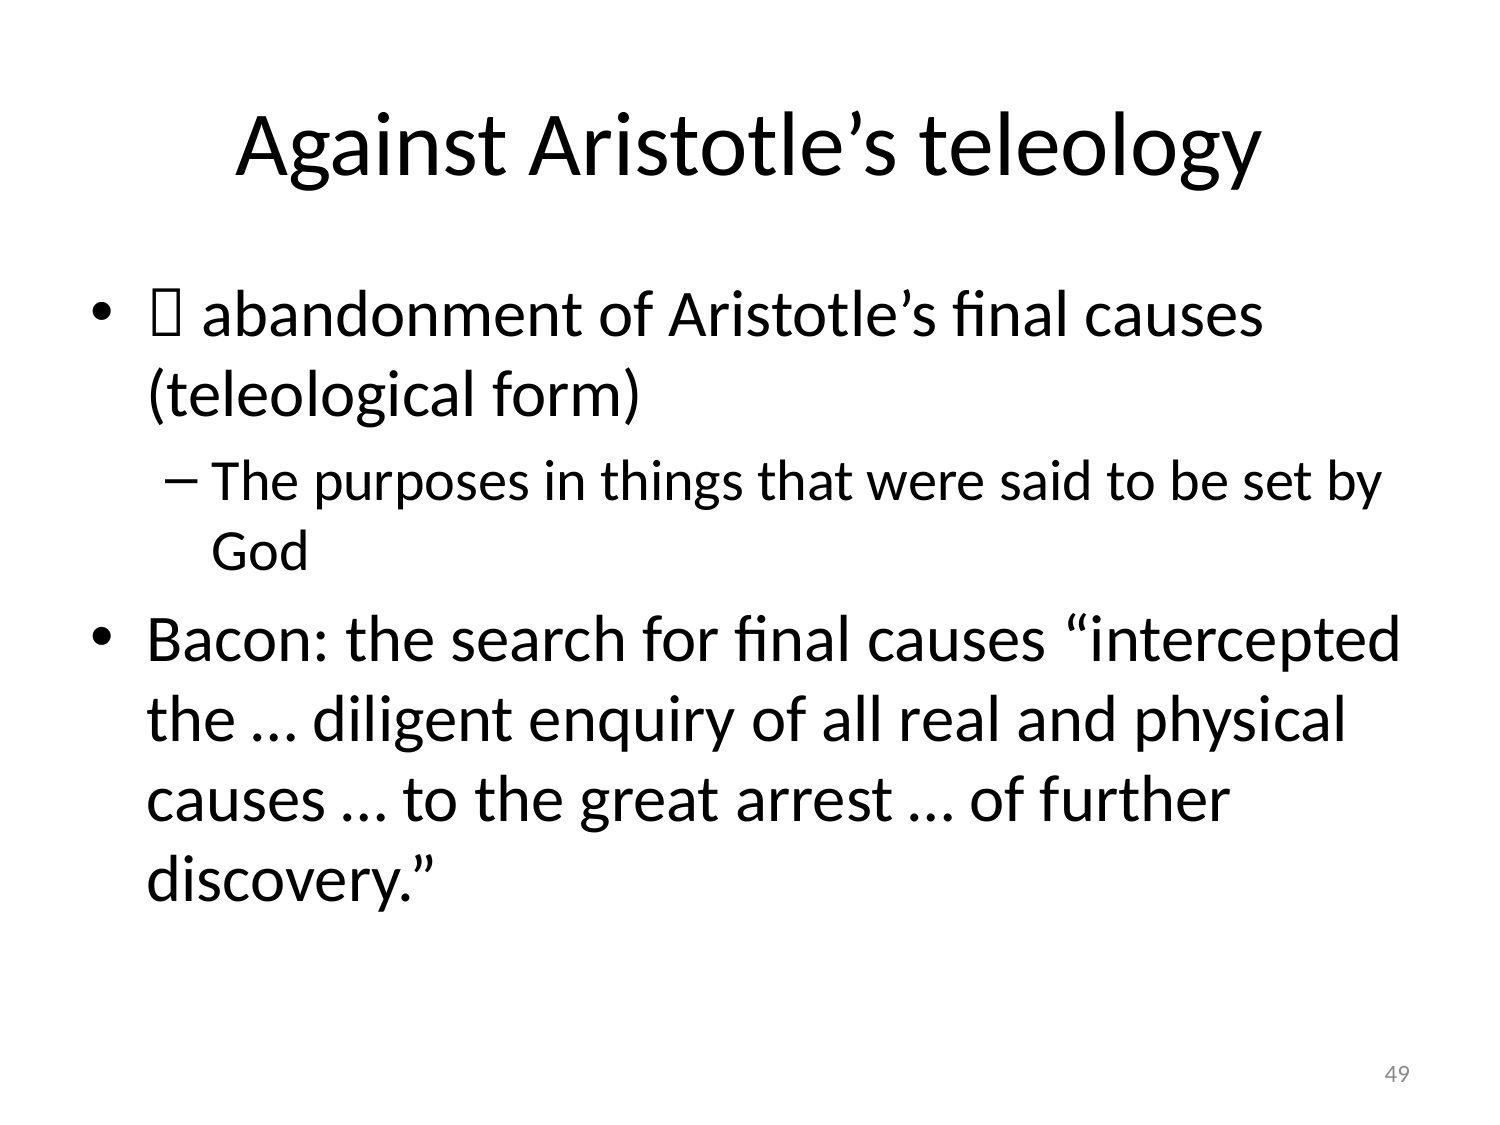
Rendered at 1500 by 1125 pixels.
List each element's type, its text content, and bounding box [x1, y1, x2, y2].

title Against Aristotle’s teleology [75, 45, 1425, 233]
slide_number 49 [1074, 1042, 1425, 1103]
list  abandonment of Aristotle’s final causes (teleological form) The purposes in things that were said to be set by God Bacon: the search for final causes “intercepted the … diligent enquiry of all real and physical causes … to the great arrest … of further discovery.” [75, 262, 1425, 1005]
